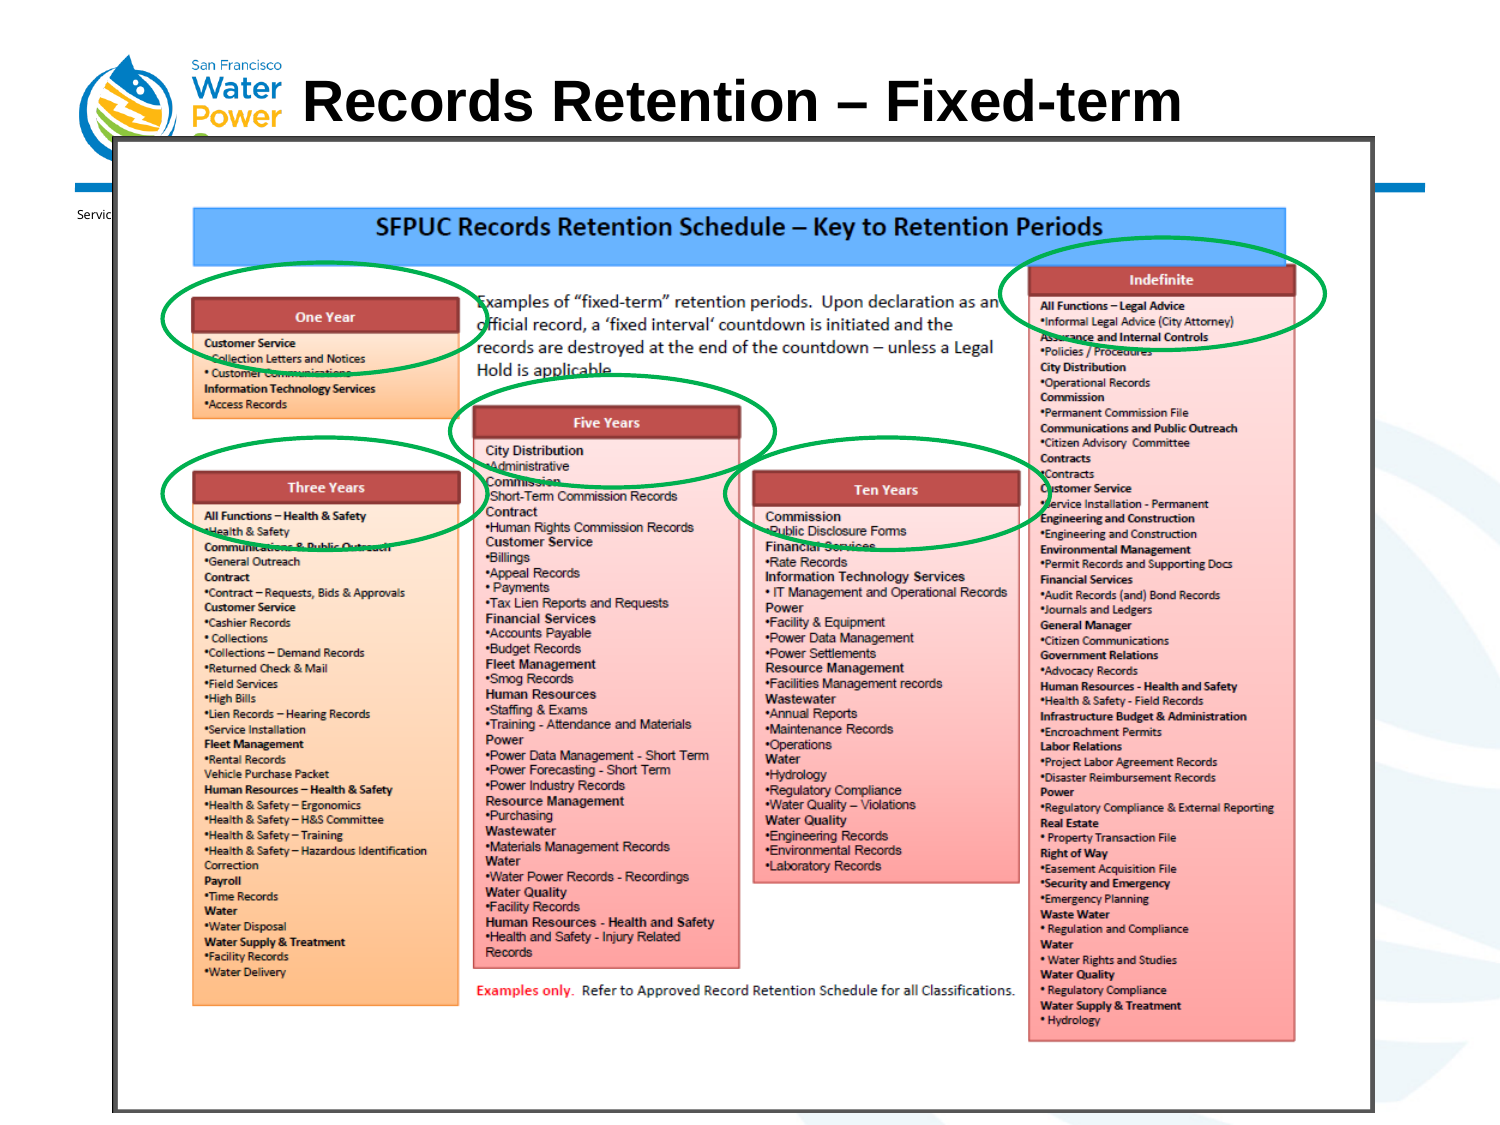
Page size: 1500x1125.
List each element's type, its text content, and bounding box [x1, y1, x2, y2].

picture [0, 0, 1500, 1125]
title Records Retention – Fixed-term [287, 37, 1263, 135]
